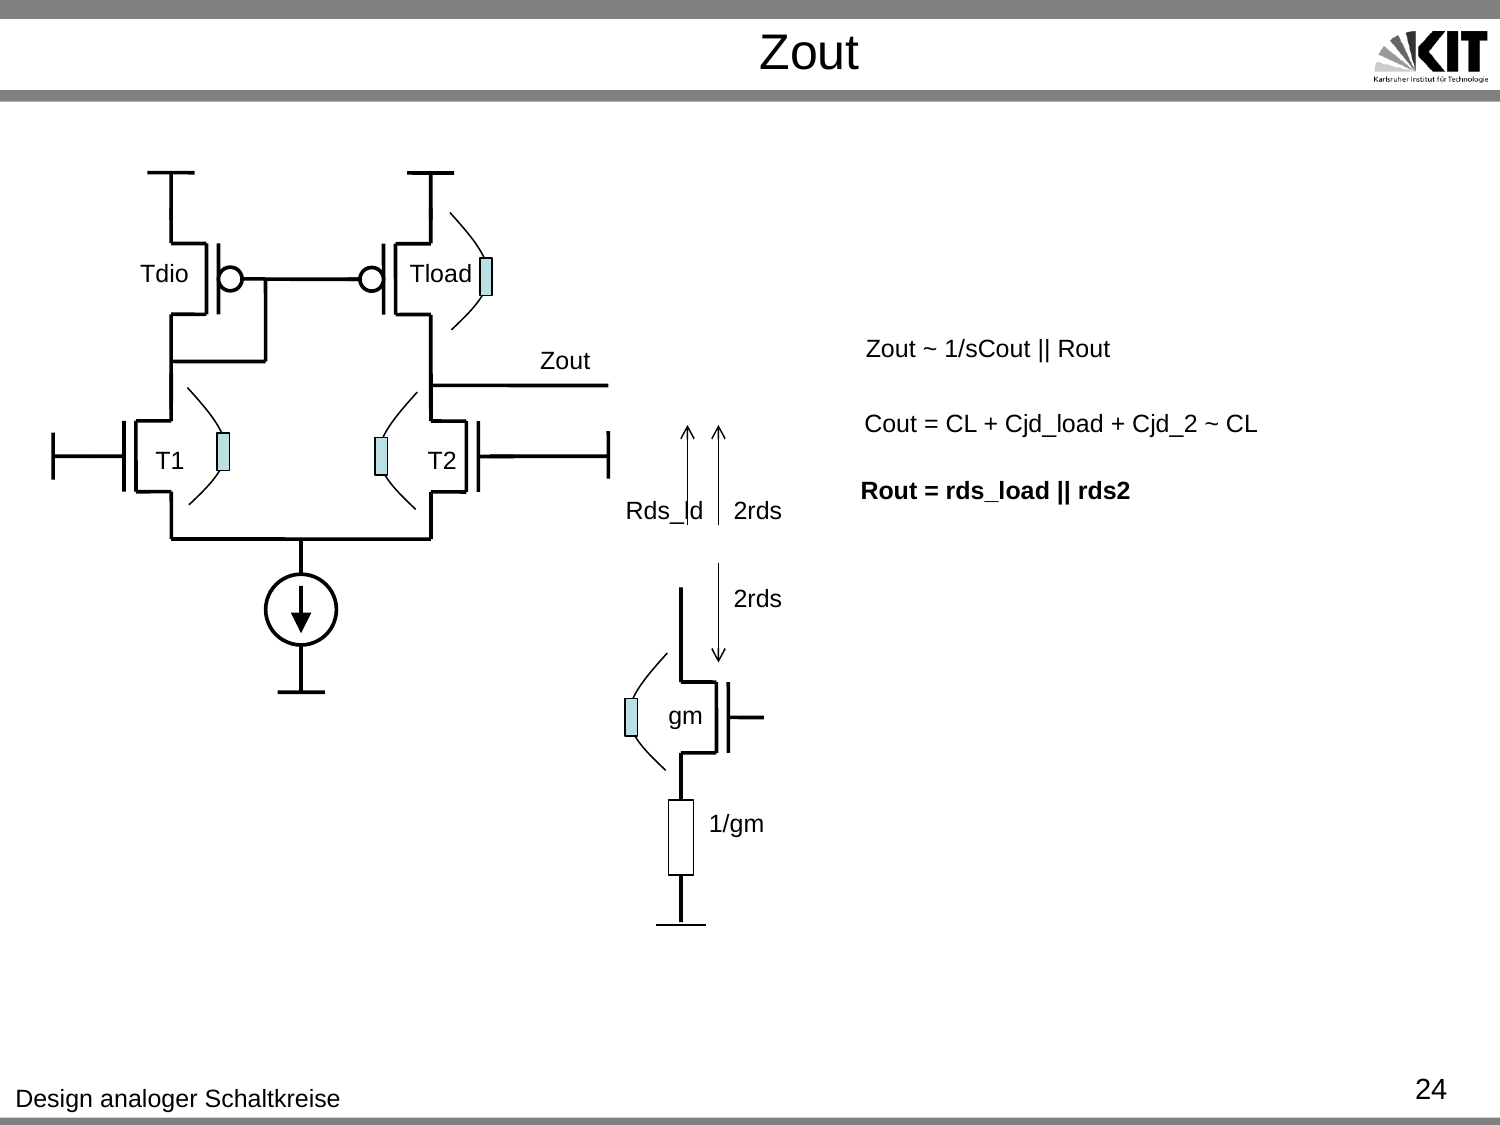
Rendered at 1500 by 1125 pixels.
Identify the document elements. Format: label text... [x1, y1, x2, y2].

slide_number 24 [887, 1062, 1463, 1125]
text_box 1/gm [693, 800, 780, 845]
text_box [449, 212, 493, 331]
text_box Cout = CL + Cjd_load + Cjd_2 ~ CL [849, 399, 1274, 445]
title Zout [194, 21, 1425, 79]
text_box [624, 652, 668, 771]
text_box [290, 585, 312, 634]
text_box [347, 243, 432, 315]
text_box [88, 420, 172, 492]
text_box Tdio [125, 249, 165, 295]
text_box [187, 387, 231, 506]
text_box Zout ~ 1/sCout || Rout [850, 324, 1133, 370]
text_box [430, 420, 514, 493]
text_box 2rds [722, 575, 798, 620]
text_box 2rds [719, 487, 798, 533]
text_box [374, 391, 418, 510]
text_box Zout [525, 337, 606, 383]
text_box Rds_ld [610, 487, 719, 533]
picture [1374, 31, 1488, 83]
text_box Rout = rds_load || rds2 [845, 467, 1147, 512]
text_box gm [671, 692, 675, 737]
text_box T2 [421, 437, 425, 483]
text_box [265, 574, 337, 645]
text_box [668, 799, 694, 875]
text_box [170, 243, 255, 315]
text_box T1 [176, 437, 182, 483]
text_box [680, 681, 764, 754]
text_box Tload [436, 249, 444, 295]
